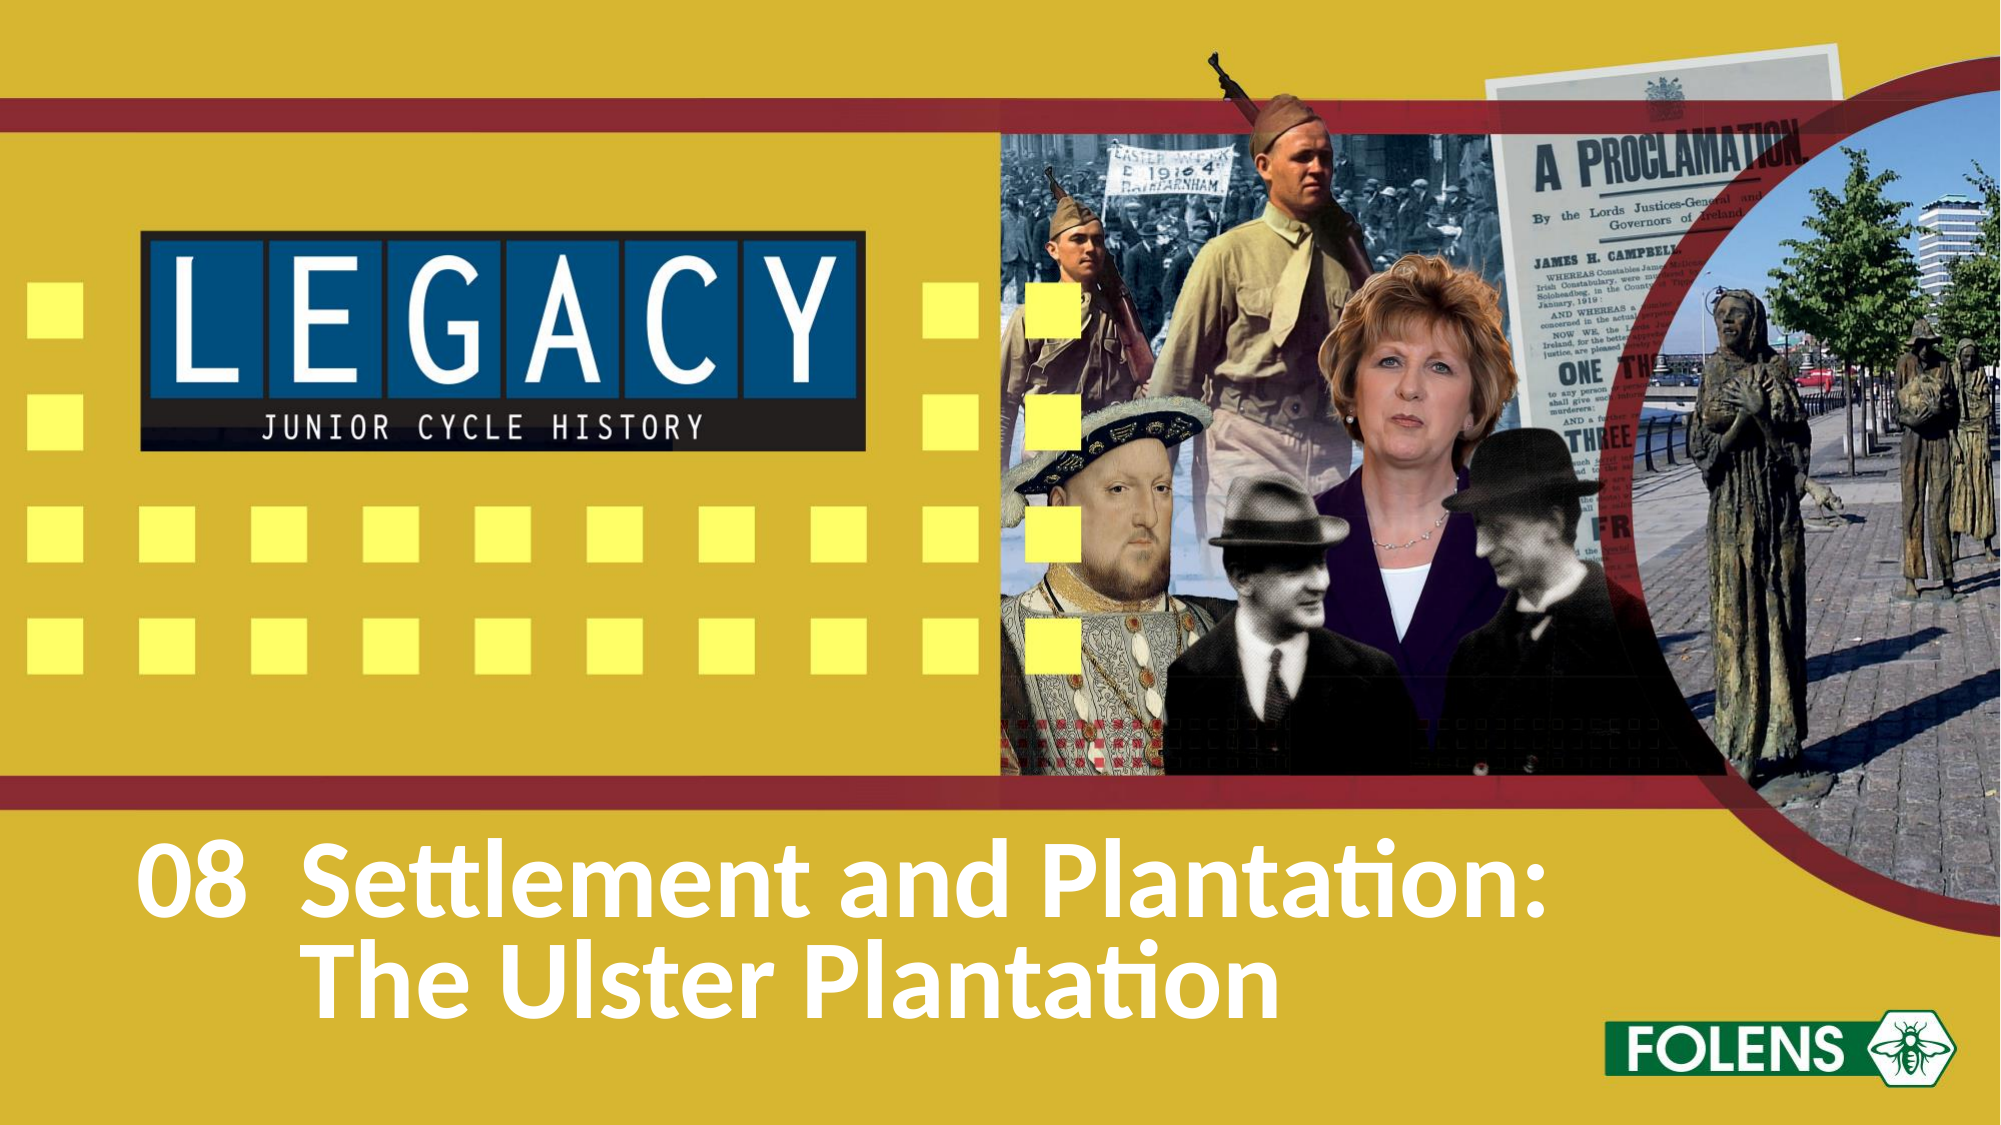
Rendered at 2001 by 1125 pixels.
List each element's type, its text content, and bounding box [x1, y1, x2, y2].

picture [0, 0, 2001, 1125]
title 08 Settlement and Plantation: The Ulster Plantation [121, 811, 1718, 1047]
